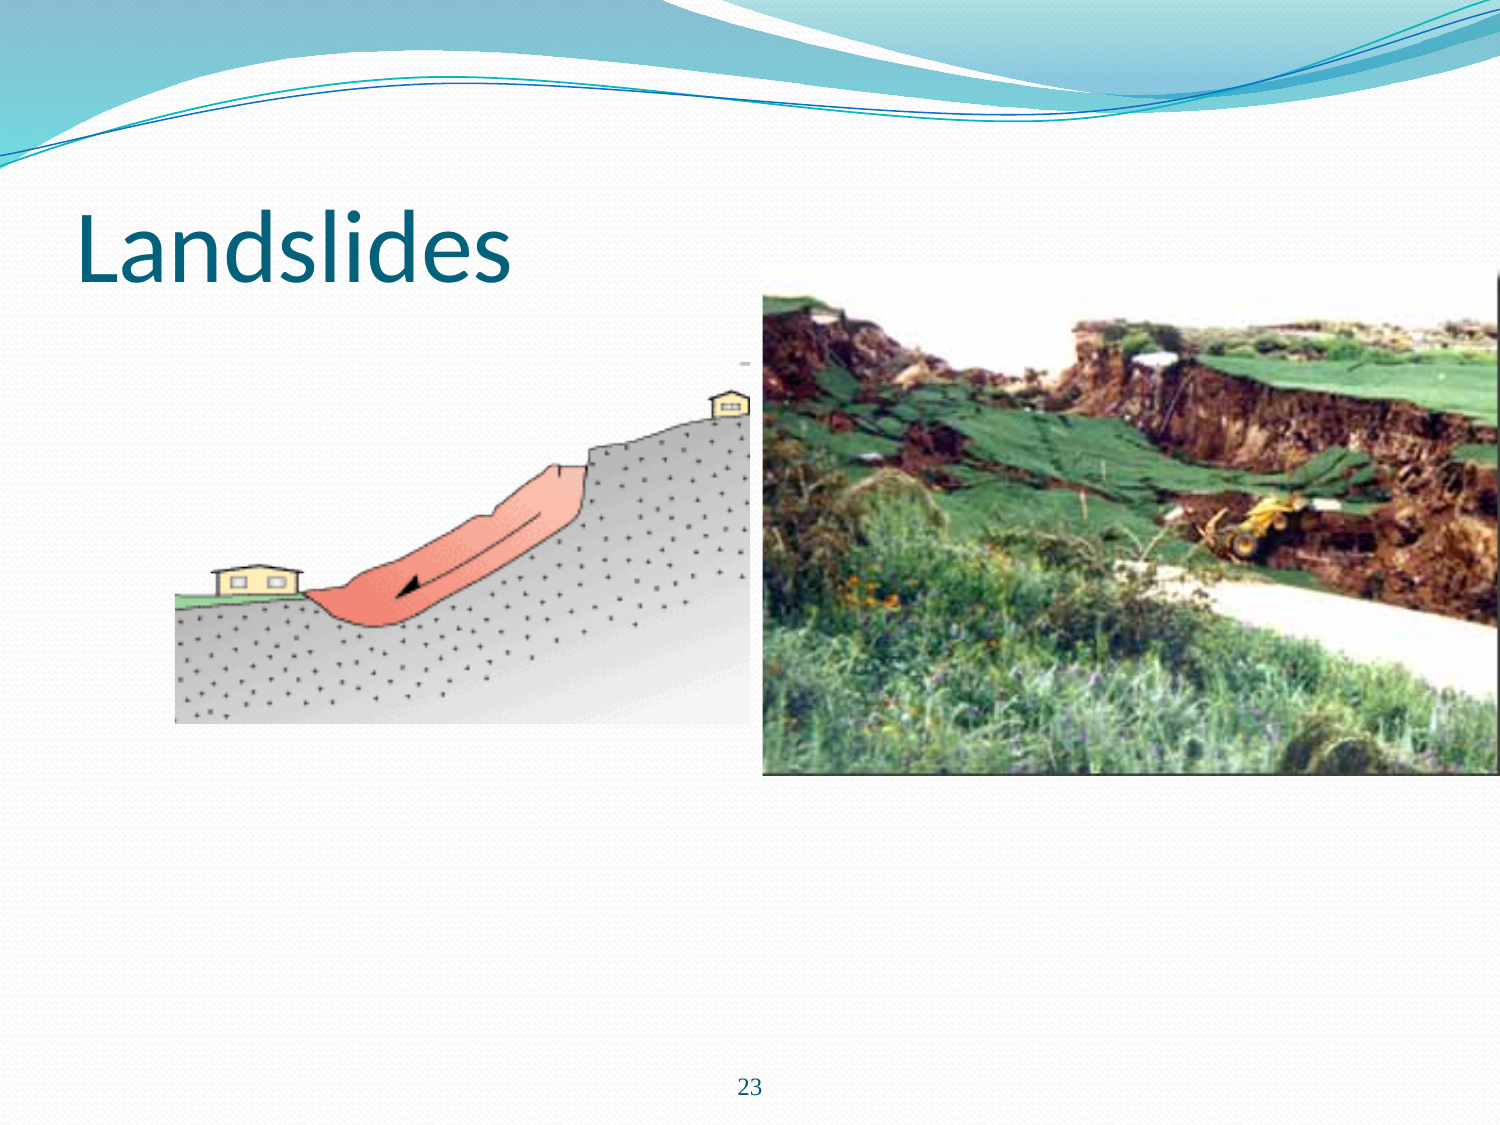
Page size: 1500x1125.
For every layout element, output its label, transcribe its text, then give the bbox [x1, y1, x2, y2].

picture [762, 265, 1500, 777]
slide_number 23 [512, 1025, 988, 1100]
picture [174, 362, 751, 725]
title Landslides [75, 115, 1425, 304]
